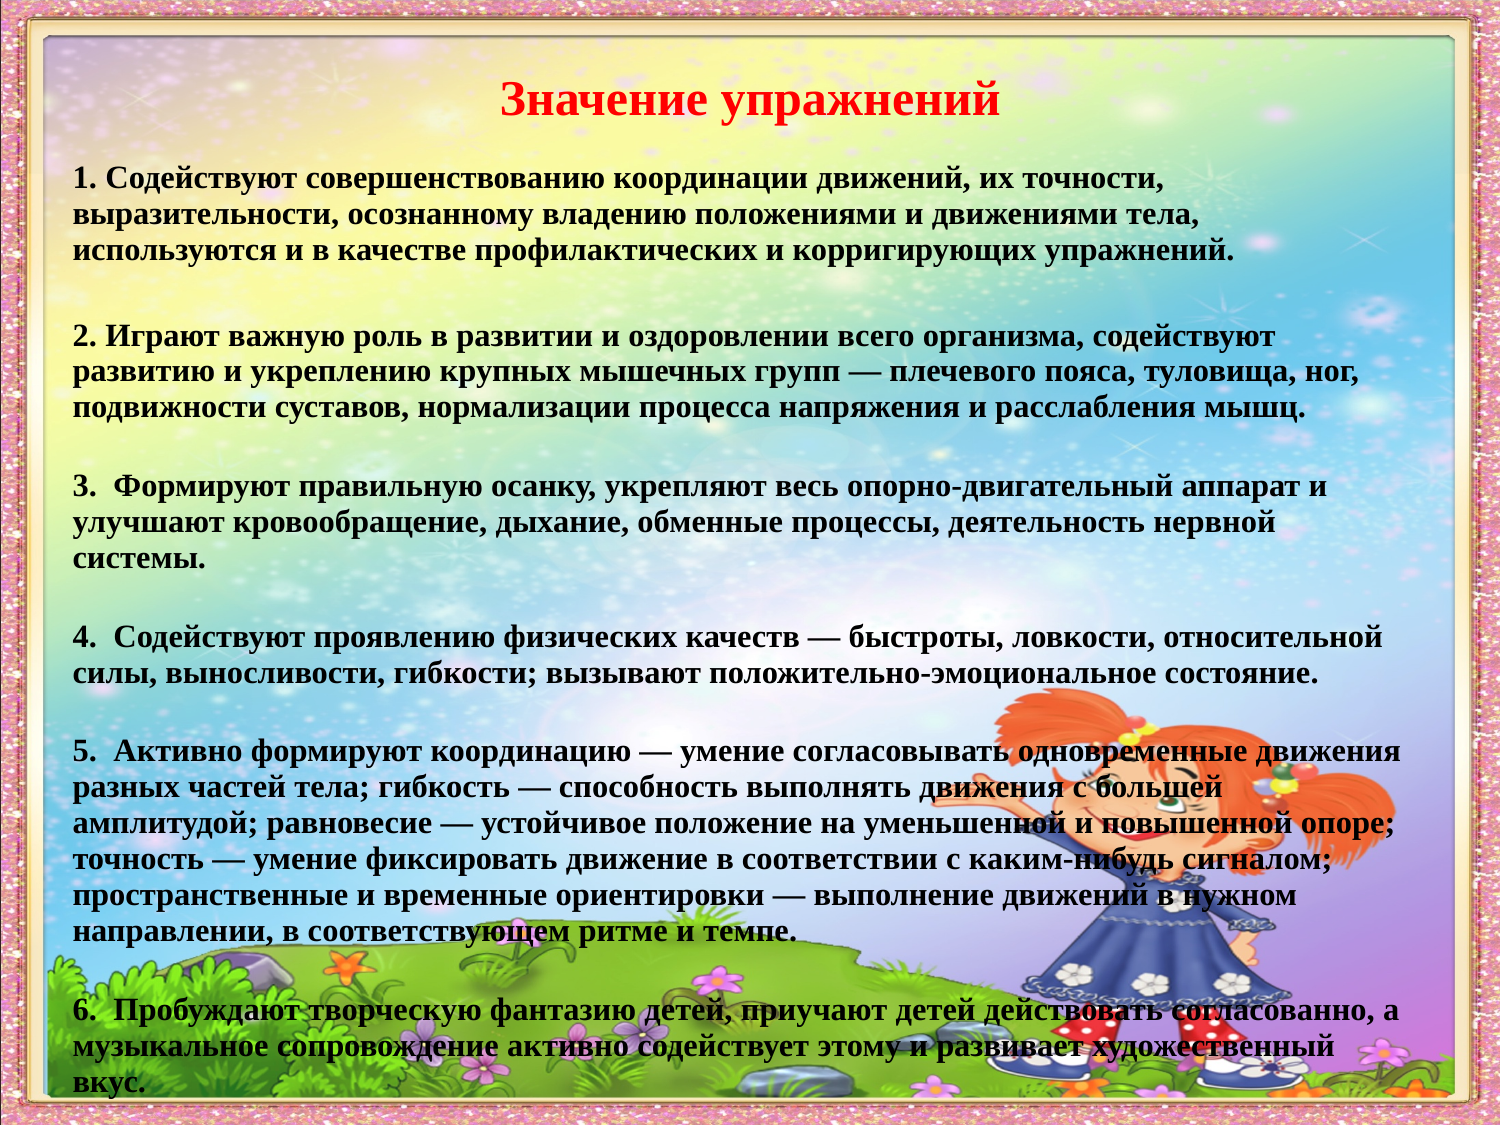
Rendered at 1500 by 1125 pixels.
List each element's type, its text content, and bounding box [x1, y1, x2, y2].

list 1. Содействуют совершенствованию координации движений, их точности, выразительности, осознанному владению положениями и движениями тела, используются и в качестве профилактических и корригирующих упражнений. 2. Играют важную роль в развитии и оздоровлении всего организма, содействуют развитию и укреплению крупных мышечных групп — плечевого пояса, туловища, ног, подвижности суставов, нормализации процесса напряжения и расслабления мышц. 3. Формируют правильную осанку, укрепляют весь опорно-двигательный аппарат и улучшают кровообращение, дыхание, обменные процессы, деятельность нервной системы. 4. Содействуют проявлению физических качеств — быстроты, ловкости, относительной силы, выносливости, гибкости; вызывают положительно-эмоциональное состояние. 5. Активно формируют координацию — умение согласовывать одновременные движения разных частей тела; гибкость — способность выполнять движения с большей амплитудой; равновесие — устойчивое положение на уменьшенной и повышенной опоре; точность — умение фиксировать движение в соответствии с каким-нибудь сигналом; пространственные и временные ориентировки — выполнение движений в нужном направлении, в соответствующем ритме и темпе. 6. Пробуждают творческую фантазию детей, приучают детей действовать согласованно, а музыкальное сопровождение активно содействует этому и развивает художественный вкус. [0, 152, 1425, 1125]
title Значение упражнений [75, 45, 1425, 152]
